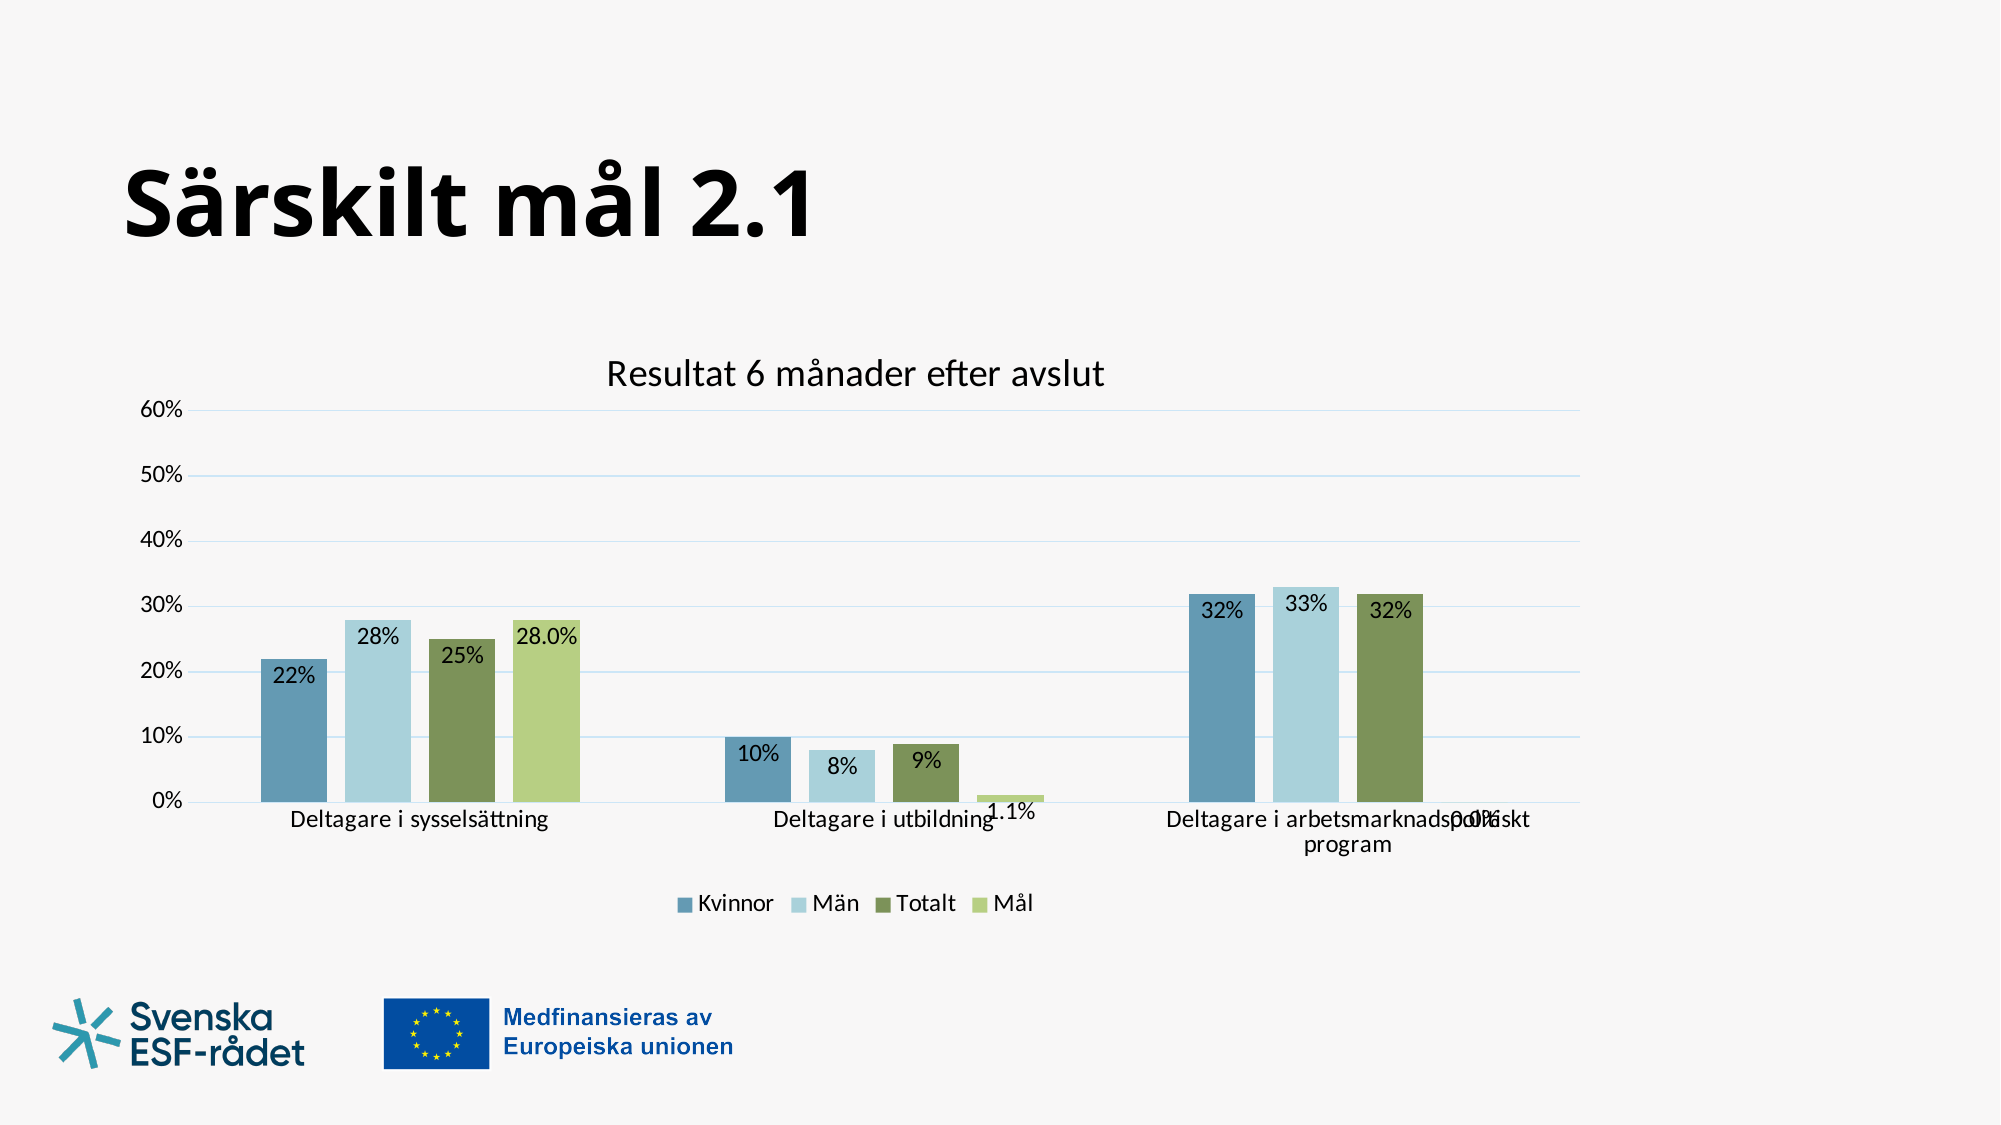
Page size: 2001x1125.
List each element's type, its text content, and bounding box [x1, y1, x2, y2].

picture [379, 994, 752, 1074]
picture [51, 998, 305, 1069]
chart [108, 325, 1604, 924]
title Särskilt mål 2.1 [108, 92, 1604, 310]
